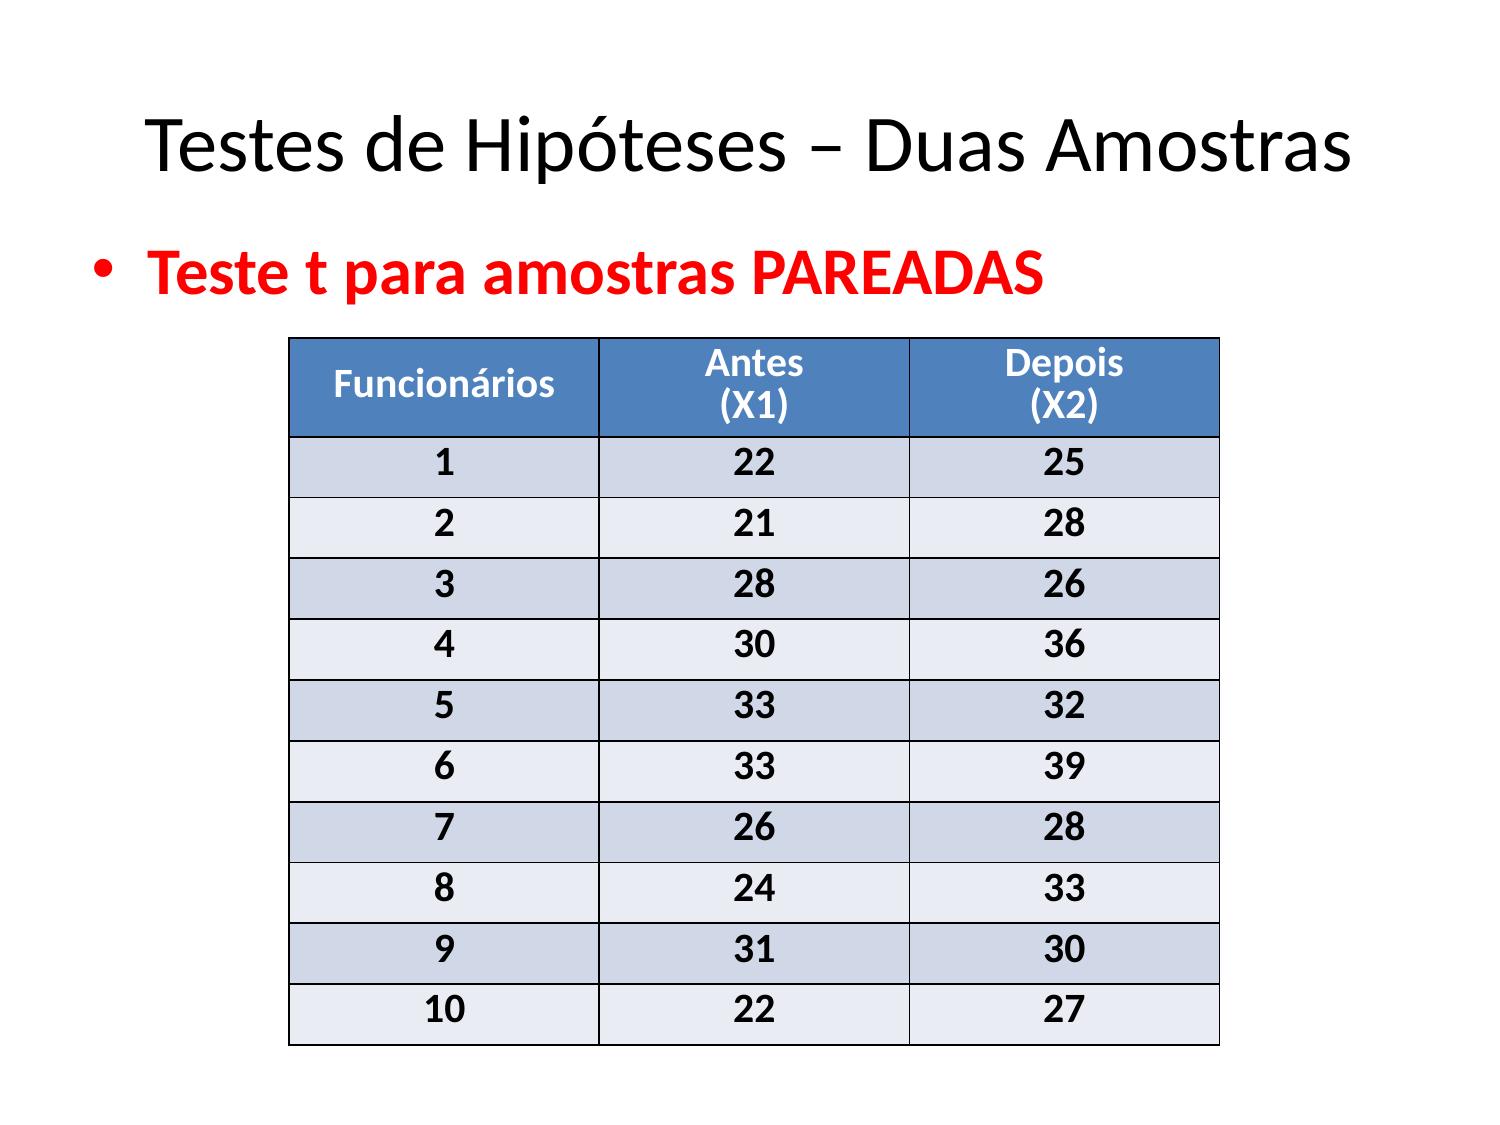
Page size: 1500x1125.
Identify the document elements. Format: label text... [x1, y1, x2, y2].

table_cell 30 [910, 924, 1219, 983]
table_cell 2 [290, 498, 598, 557]
table_cell 30 [600, 620, 909, 679]
table_cell 32 [910, 681, 1219, 740]
table_cell 28 [910, 498, 1219, 557]
table_cell 3 [290, 559, 598, 618]
table_cell 22 [600, 438, 909, 497]
table_cell 1 [290, 438, 598, 497]
title Testes de Hipóteses – Duas Amostras [75, 45, 1425, 233]
table_cell 21 [600, 498, 909, 557]
table_cell 22 [600, 985, 909, 1044]
table_header Antes (X1) [600, 339, 909, 436]
table_cell 5 [290, 681, 598, 740]
table_header Depois (X2) [910, 339, 1219, 436]
table_cell 4 [290, 620, 598, 679]
table_cell 33 [600, 681, 909, 740]
list Teste t para amostras PAREADAS [76, 219, 1427, 1059]
table_cell 25 [910, 438, 1219, 497]
table_cell 33 [910, 863, 1219, 922]
table_cell 28 [910, 803, 1219, 862]
table_cell 10 [290, 985, 598, 1044]
table_cell 27 [910, 985, 1219, 1044]
table_cell 6 [290, 742, 598, 801]
table_cell 39 [910, 742, 1219, 801]
table_header Funcionários [290, 339, 598, 436]
table_cell 28 [600, 559, 909, 618]
table_cell 8 [290, 863, 598, 922]
table_cell 9 [290, 924, 598, 983]
table_cell 31 [600, 924, 909, 983]
table_cell 36 [910, 620, 1219, 679]
table_cell 26 [600, 803, 909, 862]
table_cell 26 [910, 559, 1219, 618]
table_cell 33 [600, 742, 909, 801]
table_cell 24 [600, 863, 909, 922]
table_cell 7 [290, 803, 598, 862]
